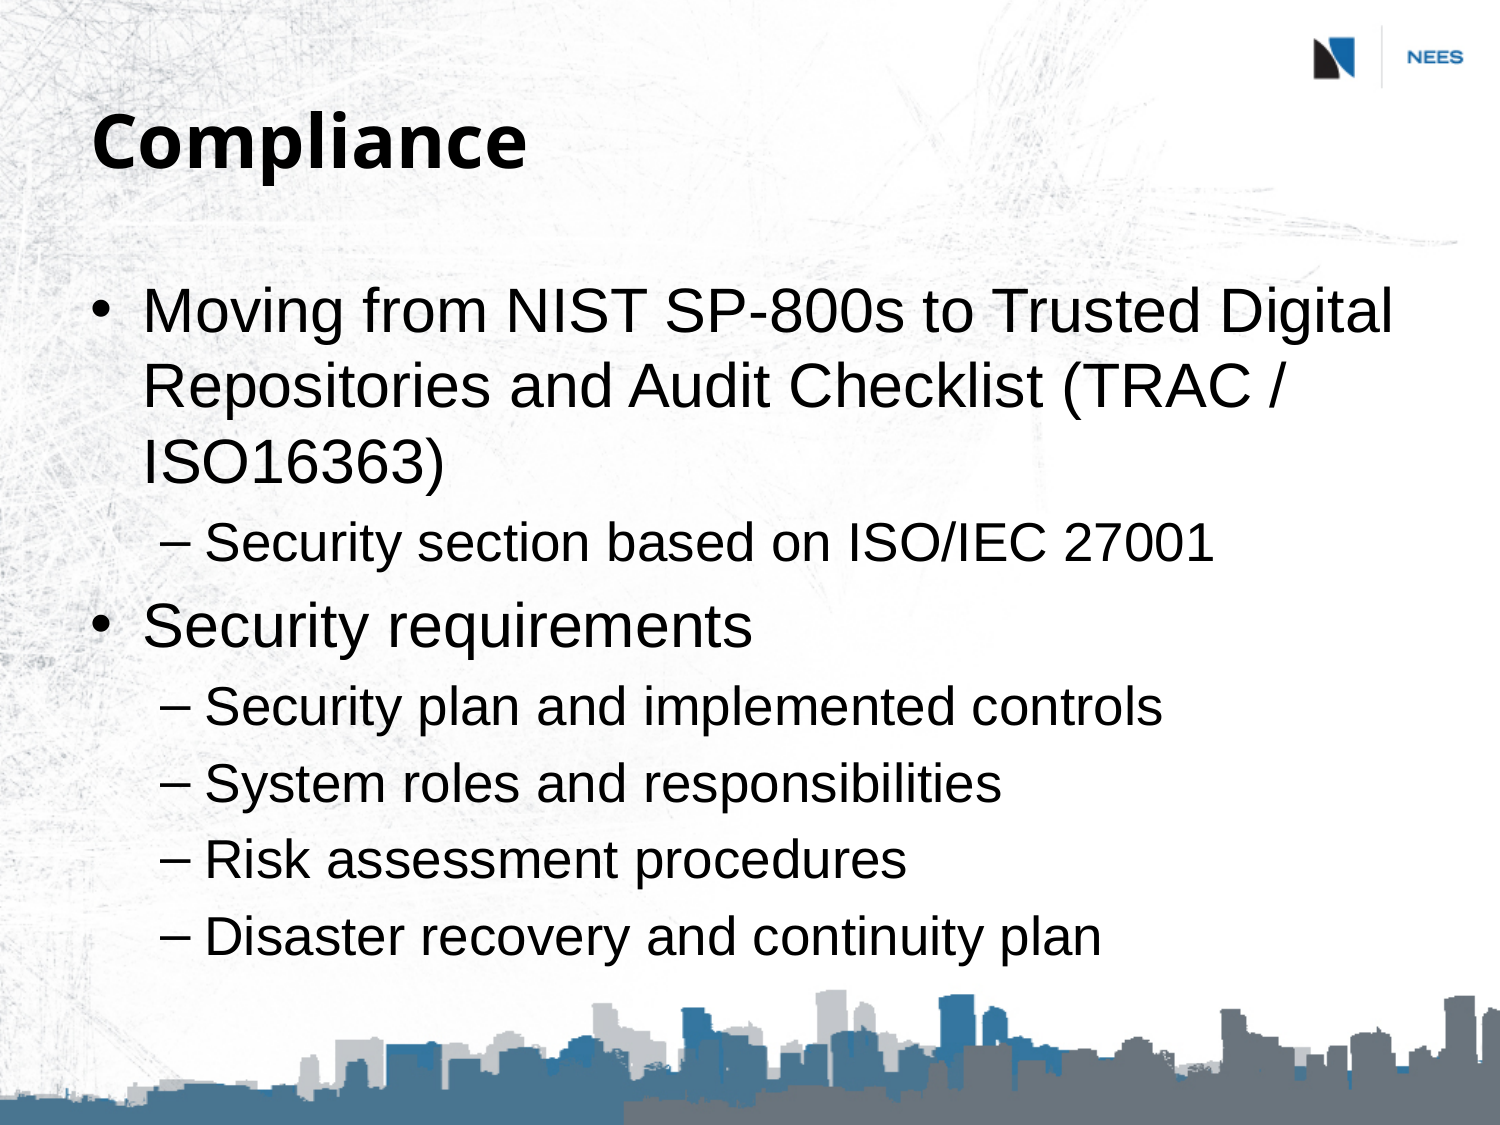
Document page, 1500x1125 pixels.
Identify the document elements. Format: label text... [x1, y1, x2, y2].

title Compliance [75, 45, 1425, 233]
list Moving from NIST SP-800s to Trusted Digital Repositories and Audit Checklist (TRAC / ISO16363) Security section based on ISO/IEC 27001 Security requirements Security plan and implemented controls System roles and responsibilities Risk assessment procedures Disaster recovery and continuity plan [75, 262, 1425, 975]
picture [0, 0, 1500, 1125]
